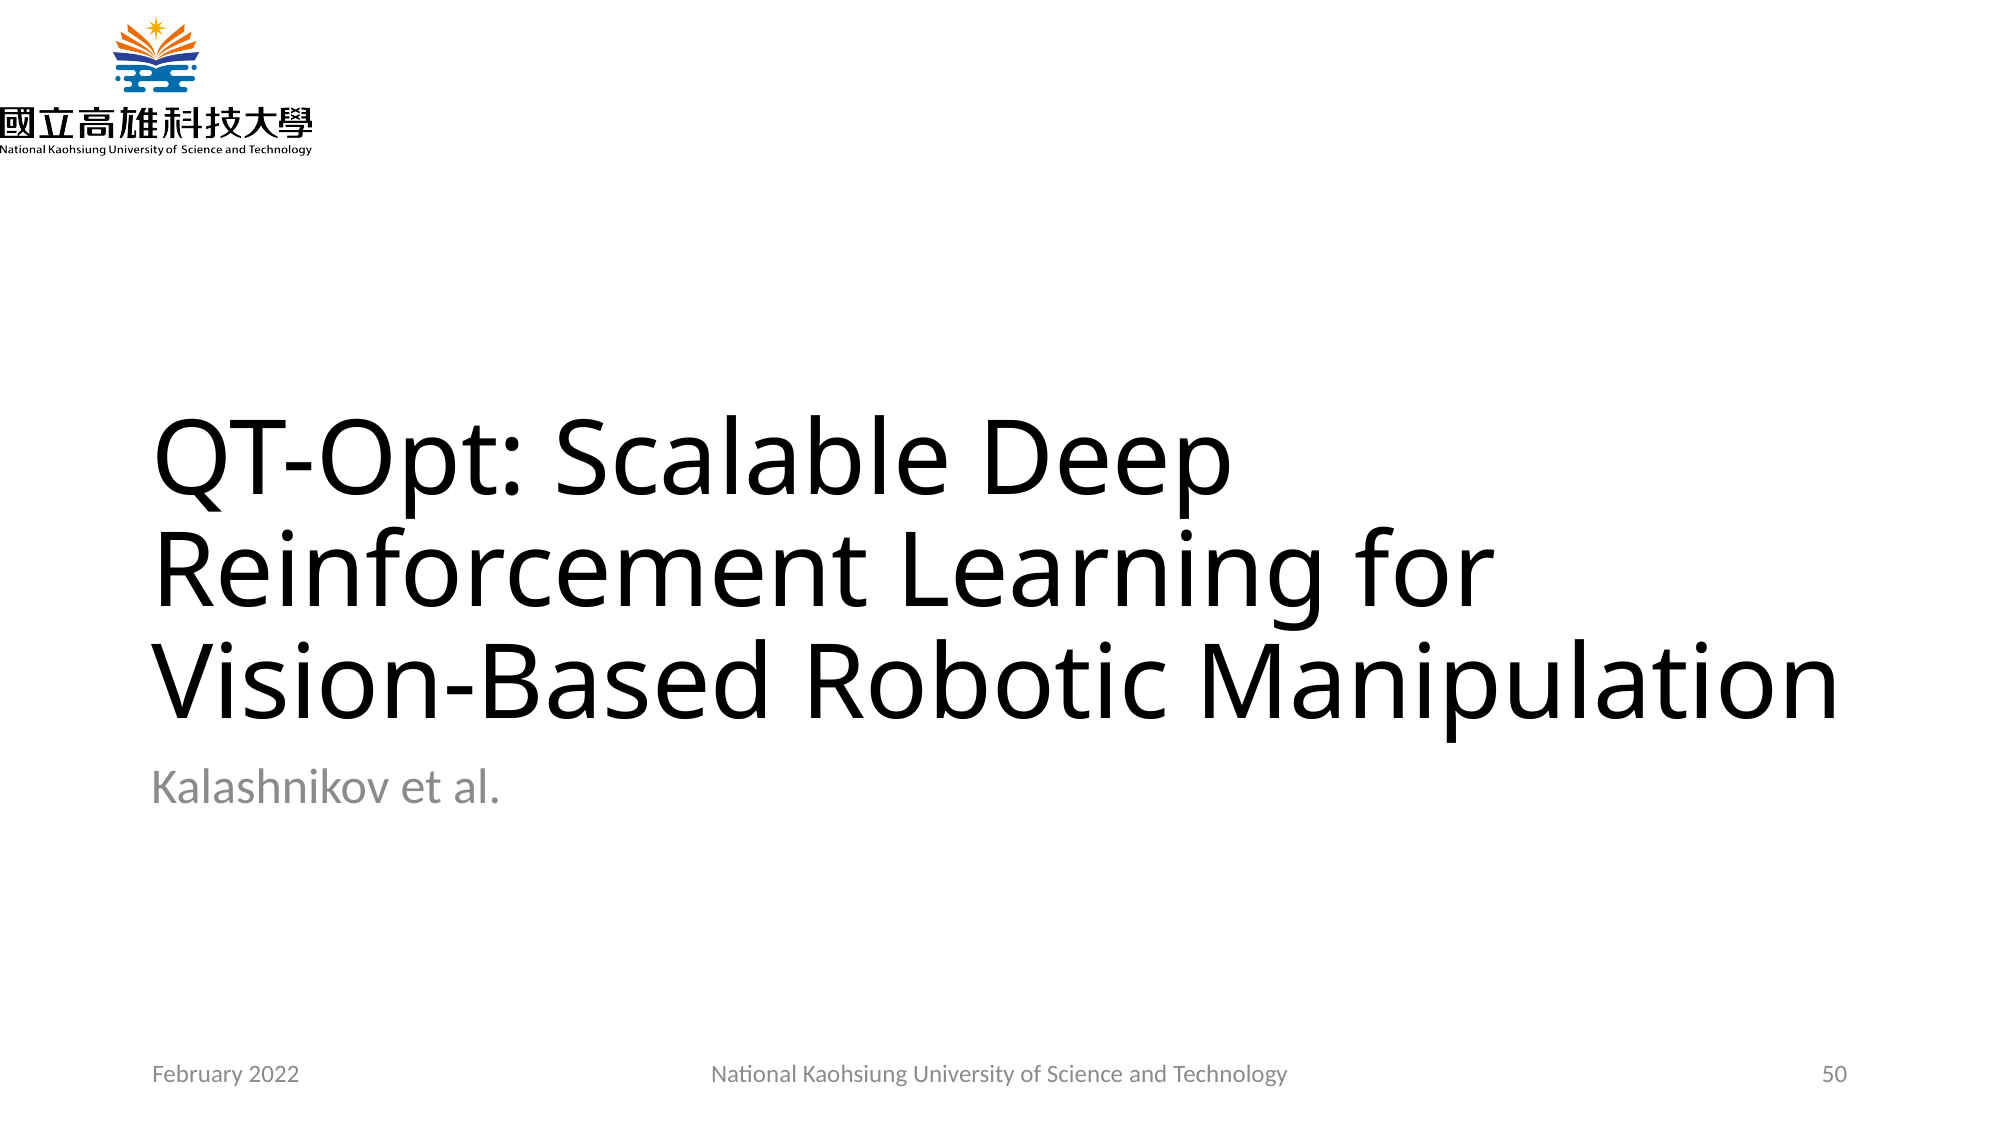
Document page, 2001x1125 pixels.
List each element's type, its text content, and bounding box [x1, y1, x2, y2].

footer National Kaohsiung University of Science and Technology [662, 1042, 1338, 1103]
picture [0, 13, 312, 156]
list Kalashnikov et al. [136, 752, 1862, 999]
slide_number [137, 1042, 588, 1103]
slide_number 50 [1412, 1042, 1863, 1103]
title QT-Opt: Scalable Deep Reinforcement Learning for Vision-Based Robotic Manipulation [136, 280, 1862, 749]
